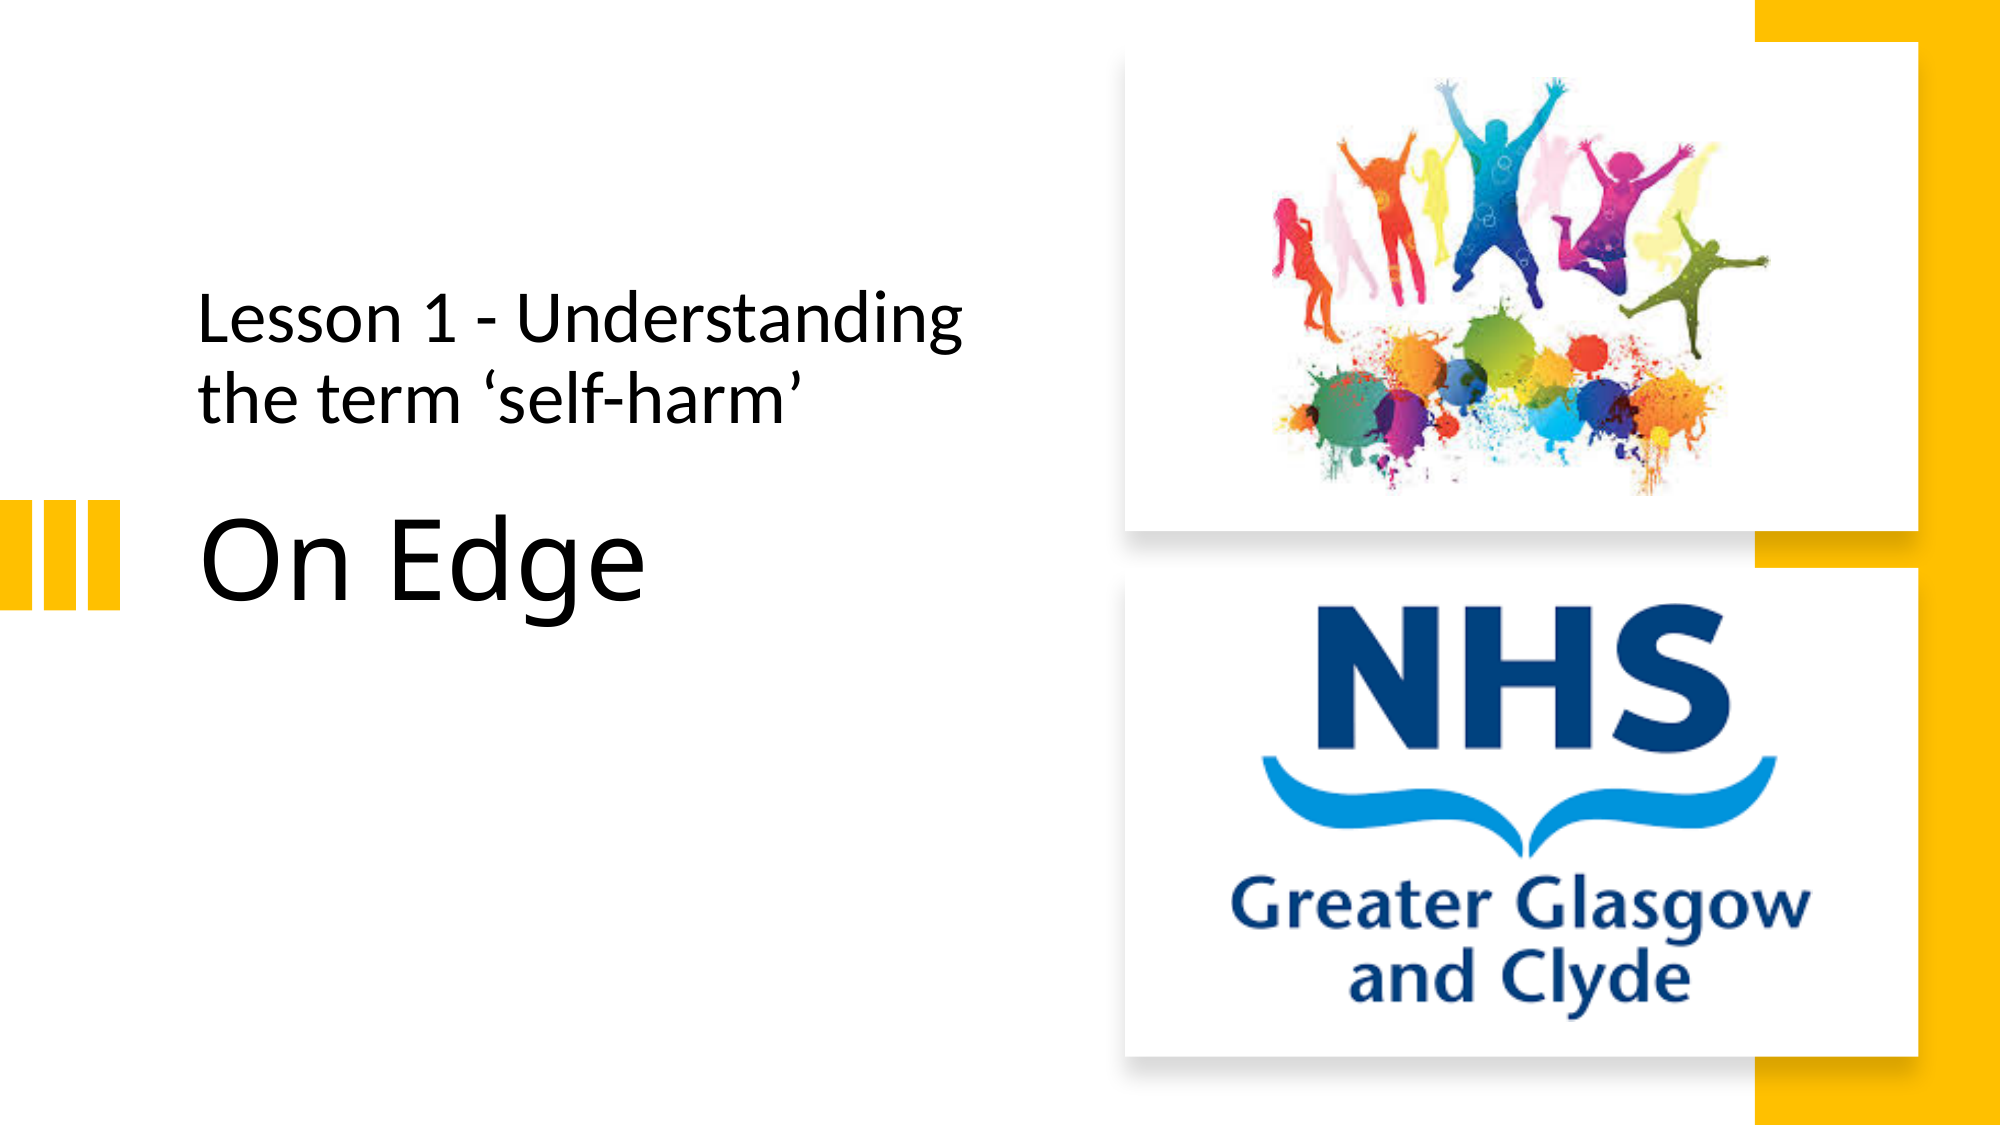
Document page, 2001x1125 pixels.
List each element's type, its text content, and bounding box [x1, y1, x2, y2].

text_box [1124, 567, 1919, 1058]
text_box [0, 0, 1754, 1125]
text_box [1124, 41, 1919, 532]
picture [1231, 603, 1813, 1022]
picture [1272, 77, 1771, 496]
title On Edge [182, 496, 987, 945]
text_box [1754, 0, 2000, 1125]
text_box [0, 499, 120, 611]
subtitle Lesson 1 - Understanding the term ‘self-harm’ [182, 166, 987, 448]
